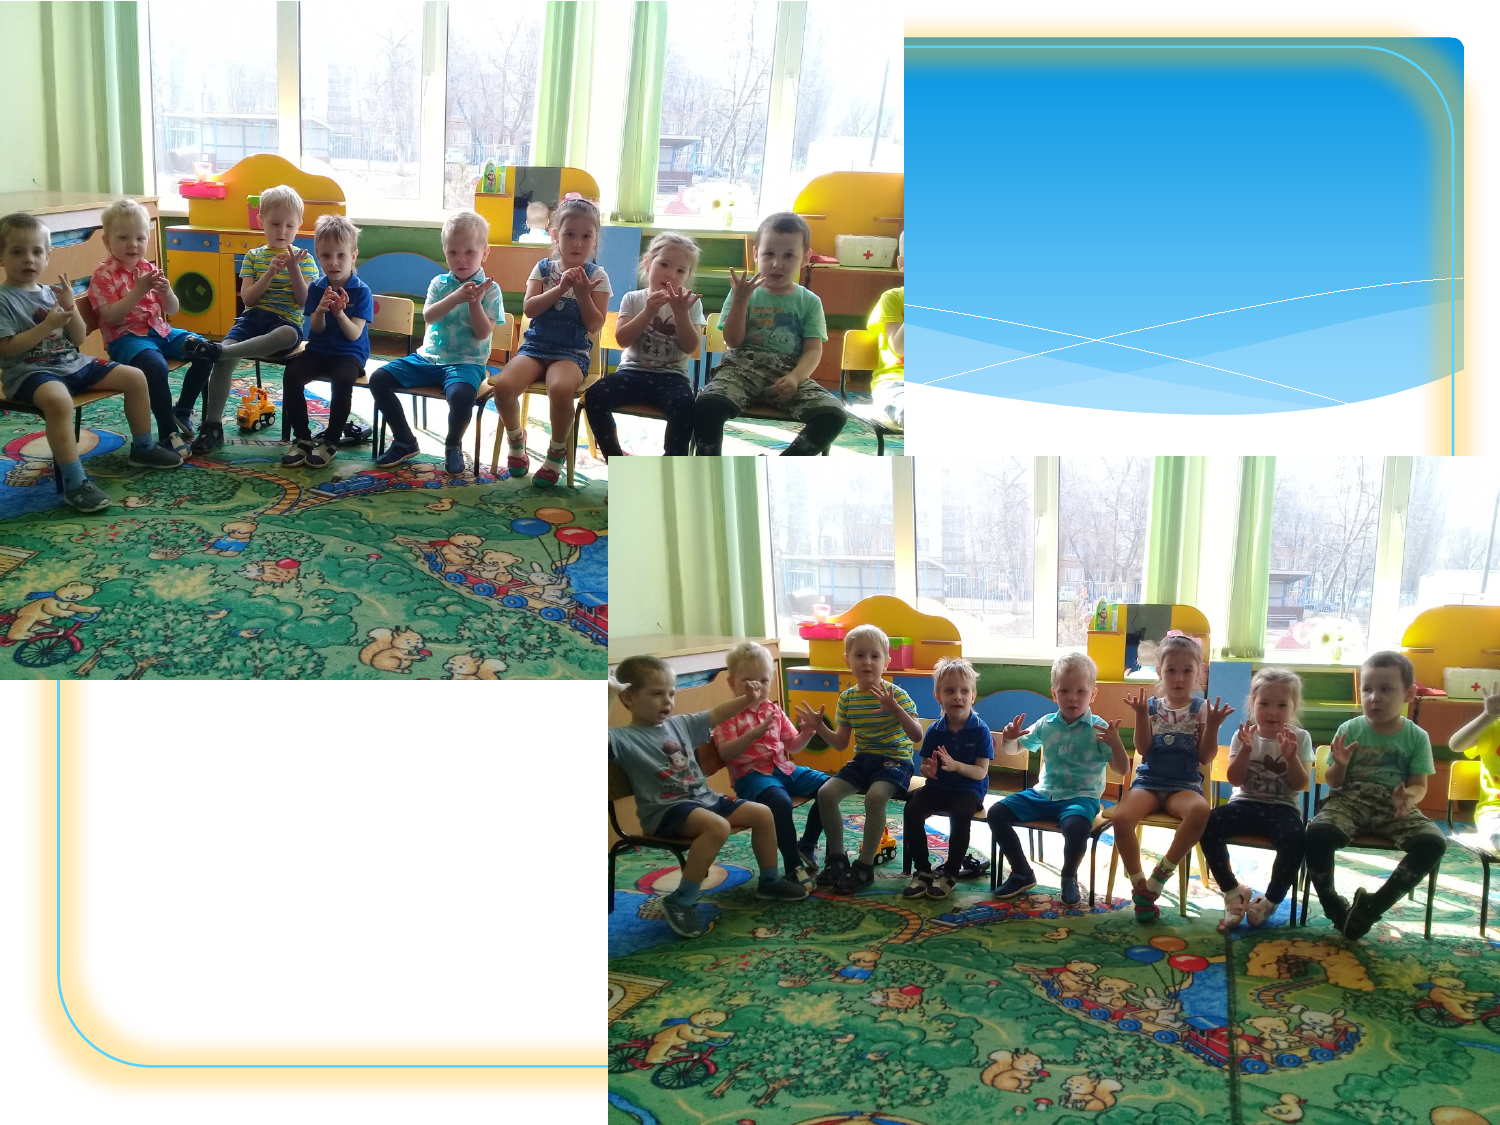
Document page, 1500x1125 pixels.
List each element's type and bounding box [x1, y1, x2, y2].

picture [607, 455, 1500, 1125]
list [0, 1, 904, 680]
